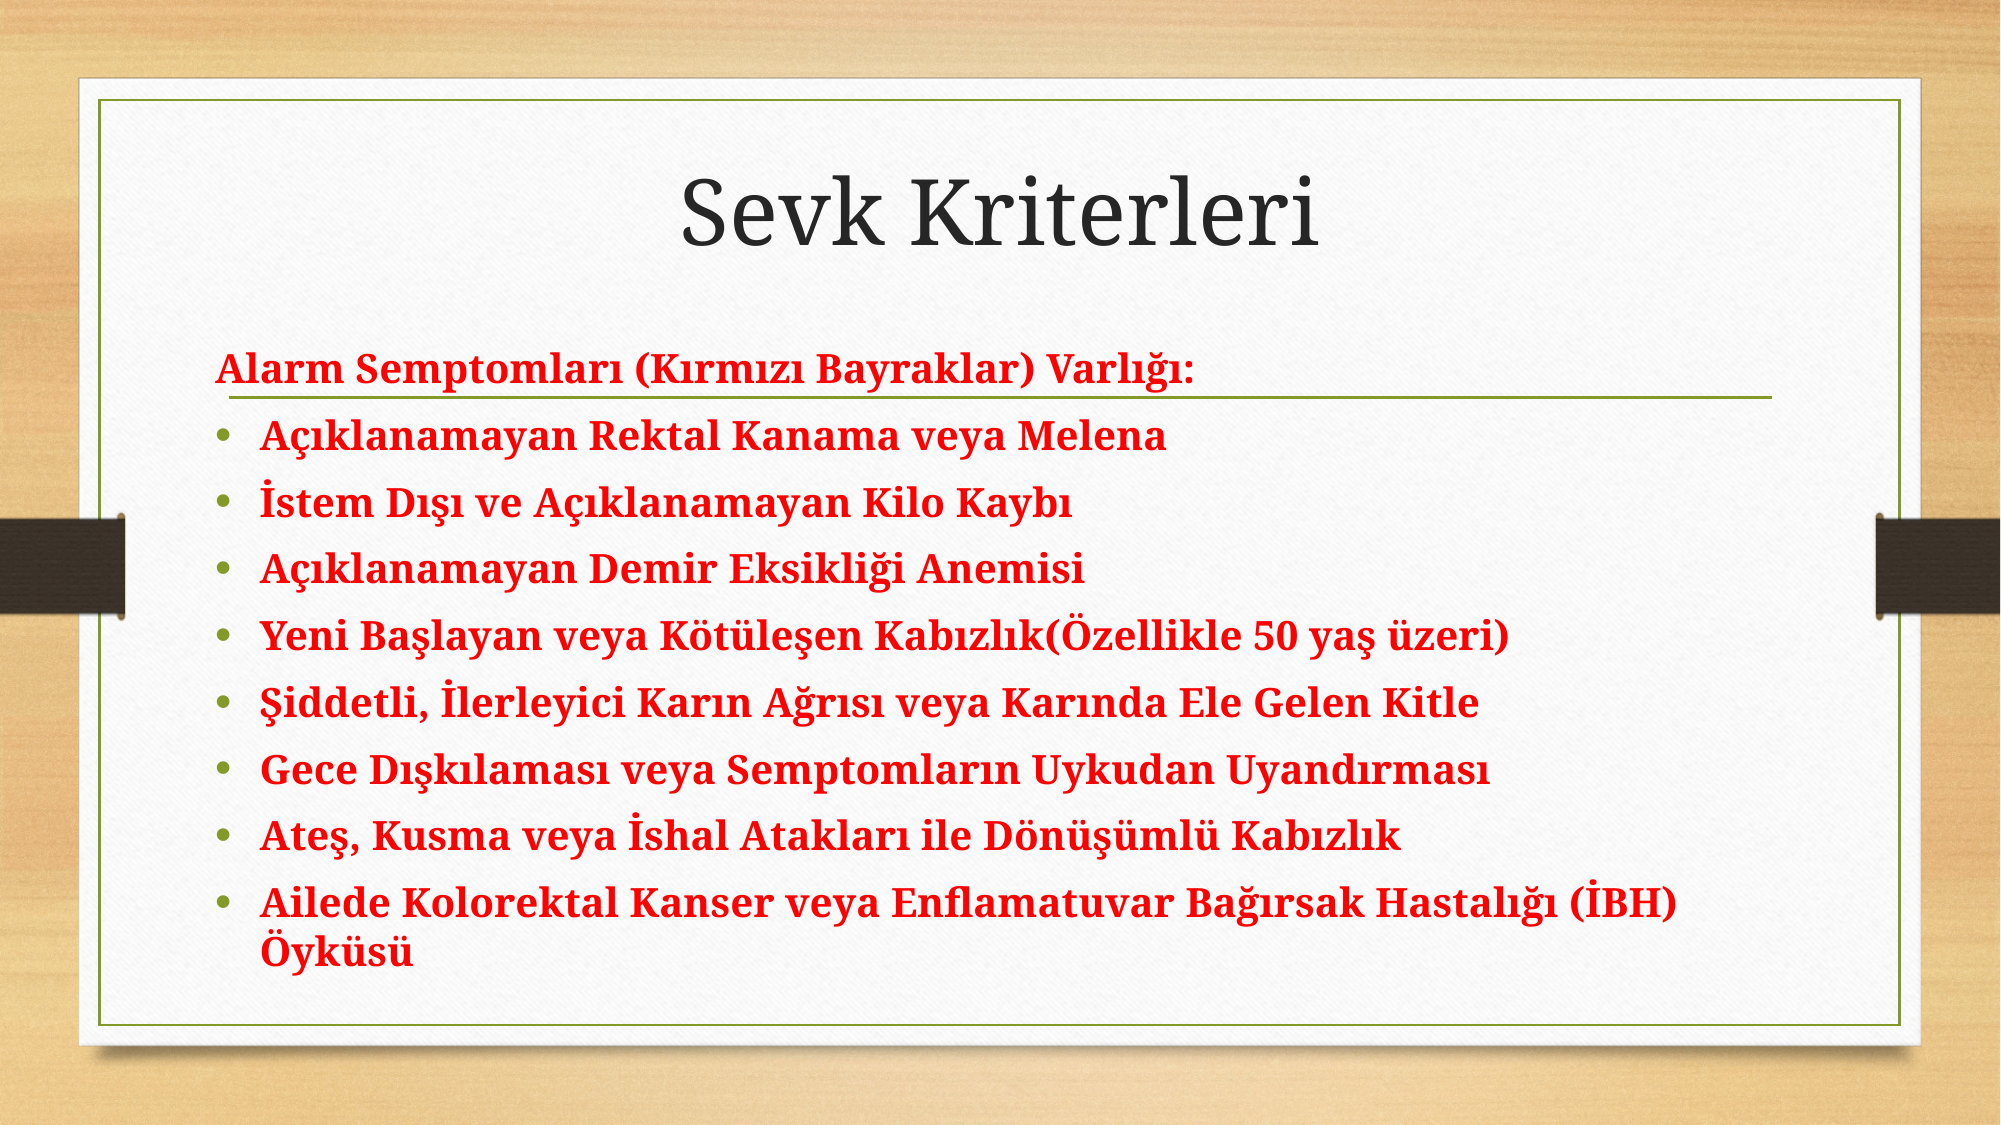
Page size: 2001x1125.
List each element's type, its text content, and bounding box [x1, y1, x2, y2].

title Sevk Kriterleri [212, 102, 1788, 317]
picture [0, 0, 2001, 1125]
list Alarm Semptomları (Kırmızı Bayraklar) Varlığı: Açıklanamayan Rektal Kanama veya Melena İstem Dışı ve Açıklanamayan Kilo Kaybı Açıklanamayan Demir Eksikliği Anemisi Yeni Başlayan veya Kötüleşen Kabızlık(Özellikle 50 yaş üzeri) Şiddetli, İlerleyici Karın Ağrısı veya Karında Ele Gelen Kitle Gece Dışkılaması veya Semptomların Uykudan Uyandırması Ateş, Kusma veya İshal Atakları ile Dönüşümlü Kabızlık Ailede Kolorektal Kanser veya Enflamatuvar Bağırsak Hastalığı (İBH) Öyküsü [200, 335, 1775, 984]
